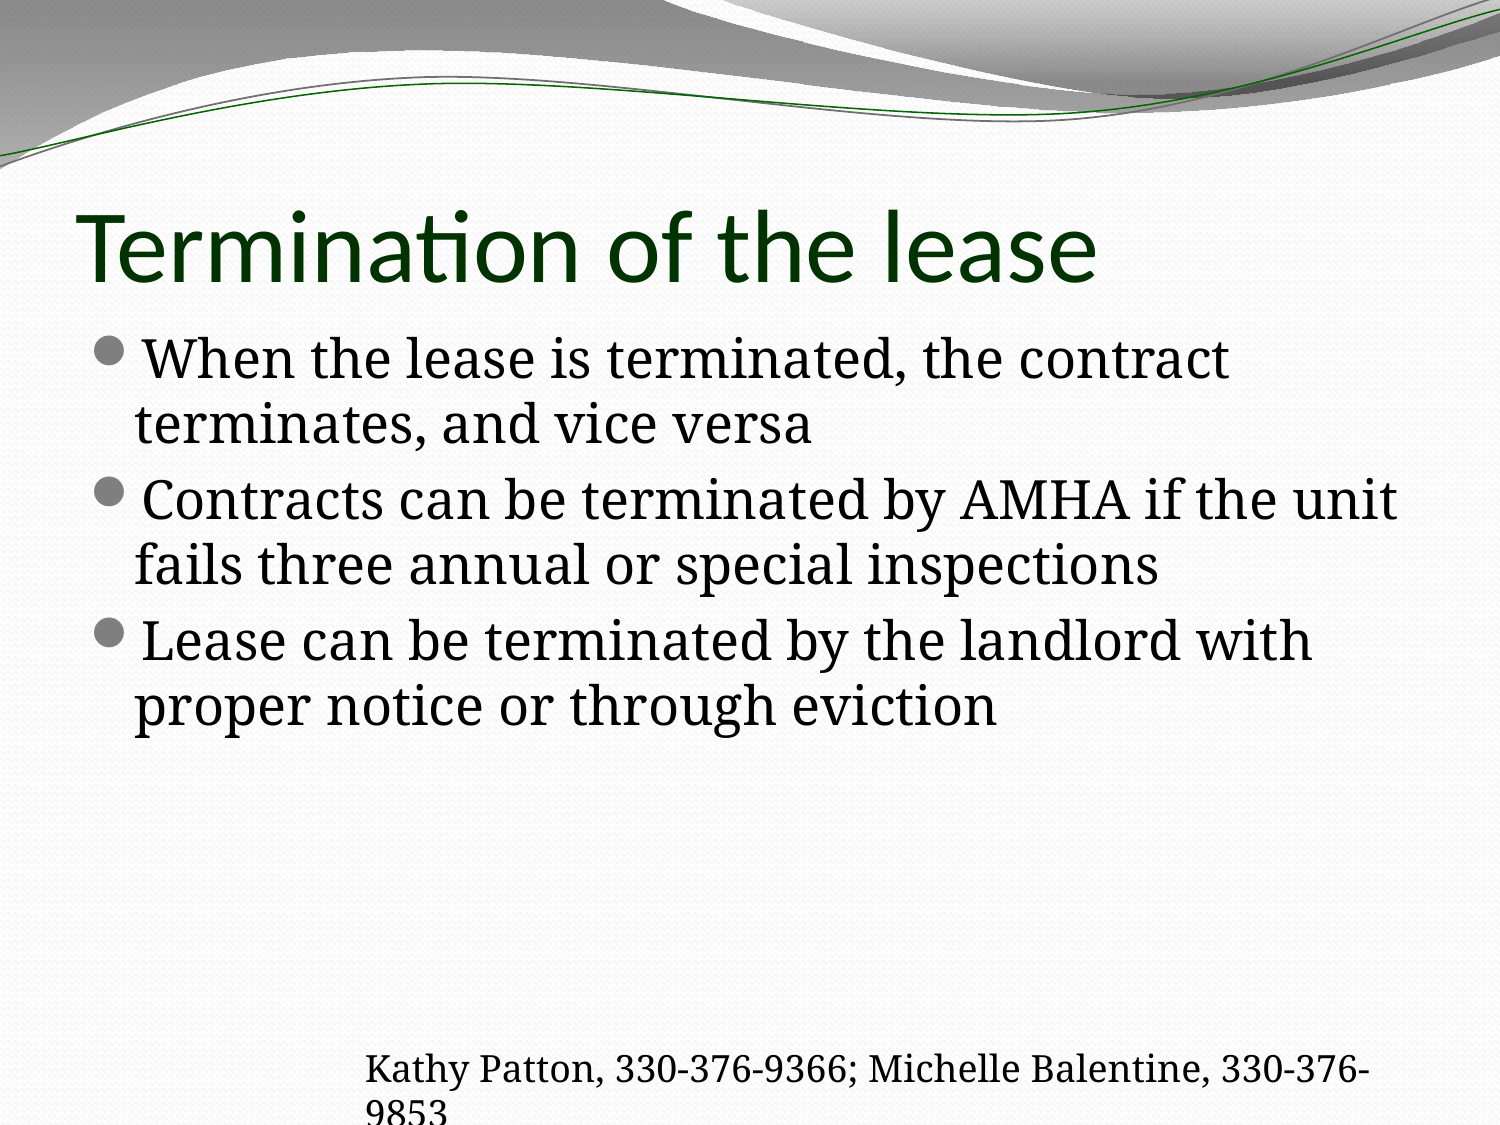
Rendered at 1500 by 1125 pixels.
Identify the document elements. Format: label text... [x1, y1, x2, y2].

title Termination of the lease [75, 115, 1425, 303]
text_box Kathy Patton, 330-376-9366; Michelle Balentine, 330-376-9853 [350, 1037, 1425, 1125]
list When the lease is terminated, the contract terminates, and vice versa Contracts can be terminated by AMHA if the unit fails three annual or special inspections Lease can be terminated by the landlord with proper notice or through eviction [75, 317, 1425, 1038]
